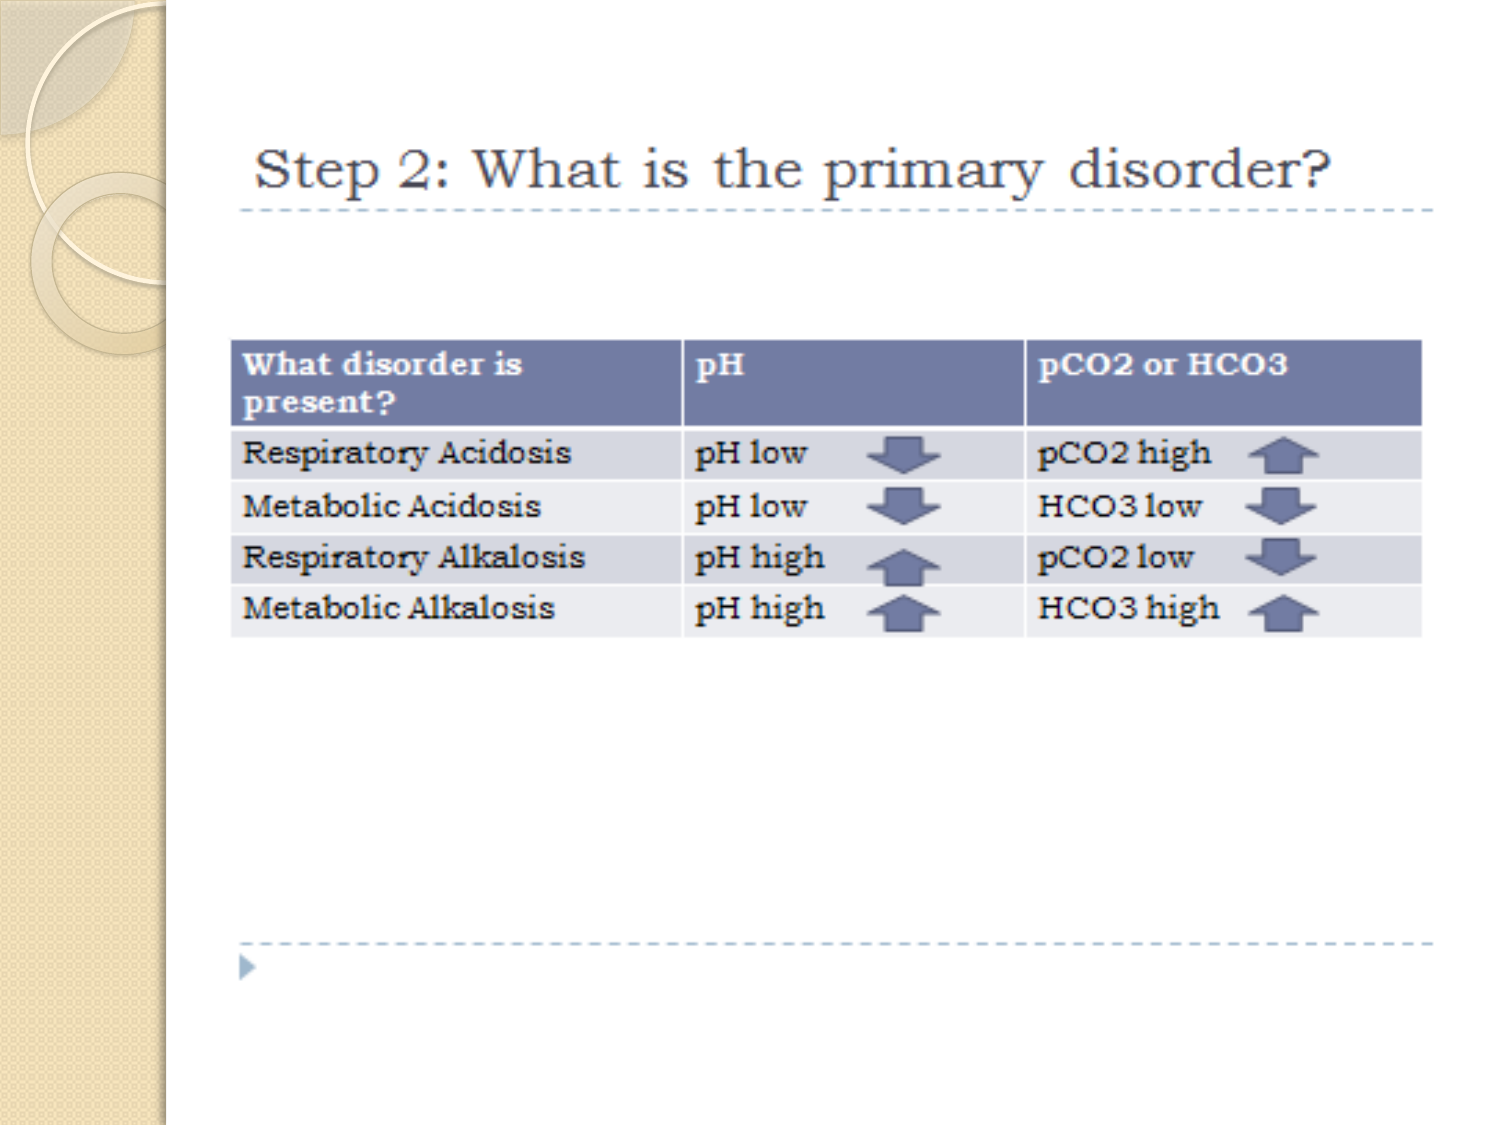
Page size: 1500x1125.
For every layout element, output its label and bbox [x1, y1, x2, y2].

list [174, 49, 1500, 1013]
